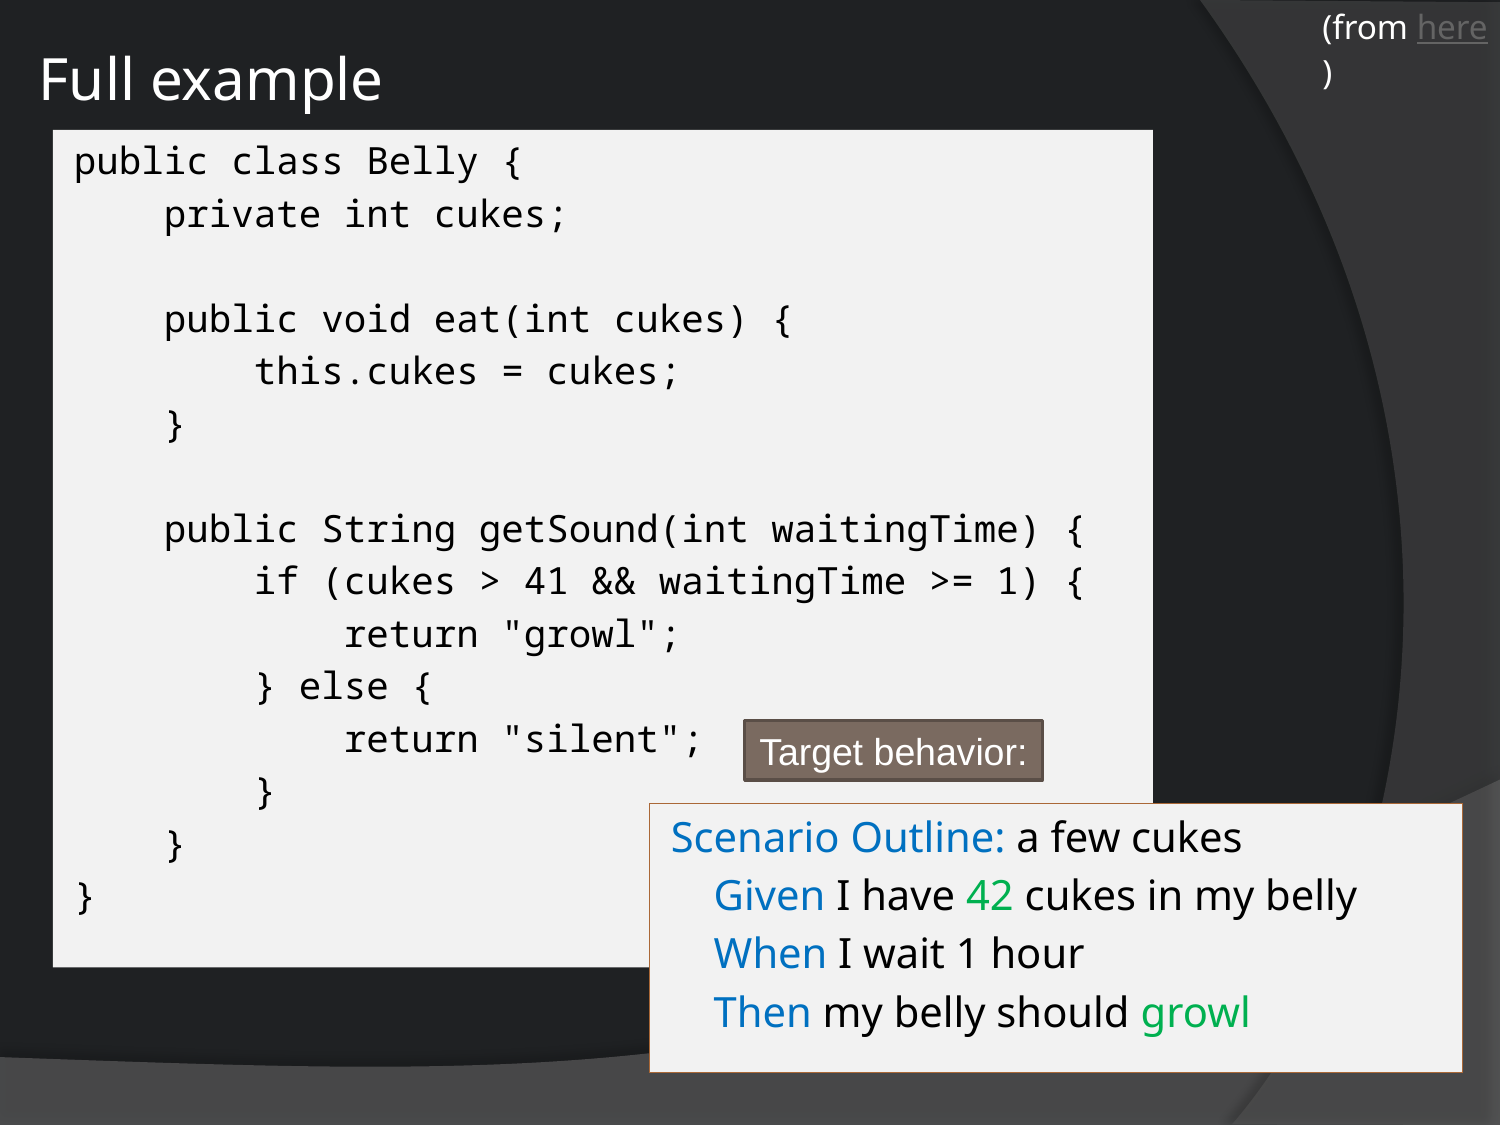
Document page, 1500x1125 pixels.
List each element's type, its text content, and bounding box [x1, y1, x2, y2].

text_box Target behavior: [743, 719, 1044, 782]
text_box (from here) [1315, 0, 1500, 102]
text_box Scenario Outline: a few cukes Given I have 42 cukes in my belly When I wait 1 hour Then my belly should growl [649, 803, 1463, 1073]
text_box public class Belly { private int cukes; public void eat(int cukes) { this.cukes = cukes; } public String getSound(int waitingTime) { if (cukes > 41 && waitingTime >= 1) { return "growl"; } else { return "silent"; } } } [52, 129, 1153, 968]
title Full example [31, 24, 575, 130]
